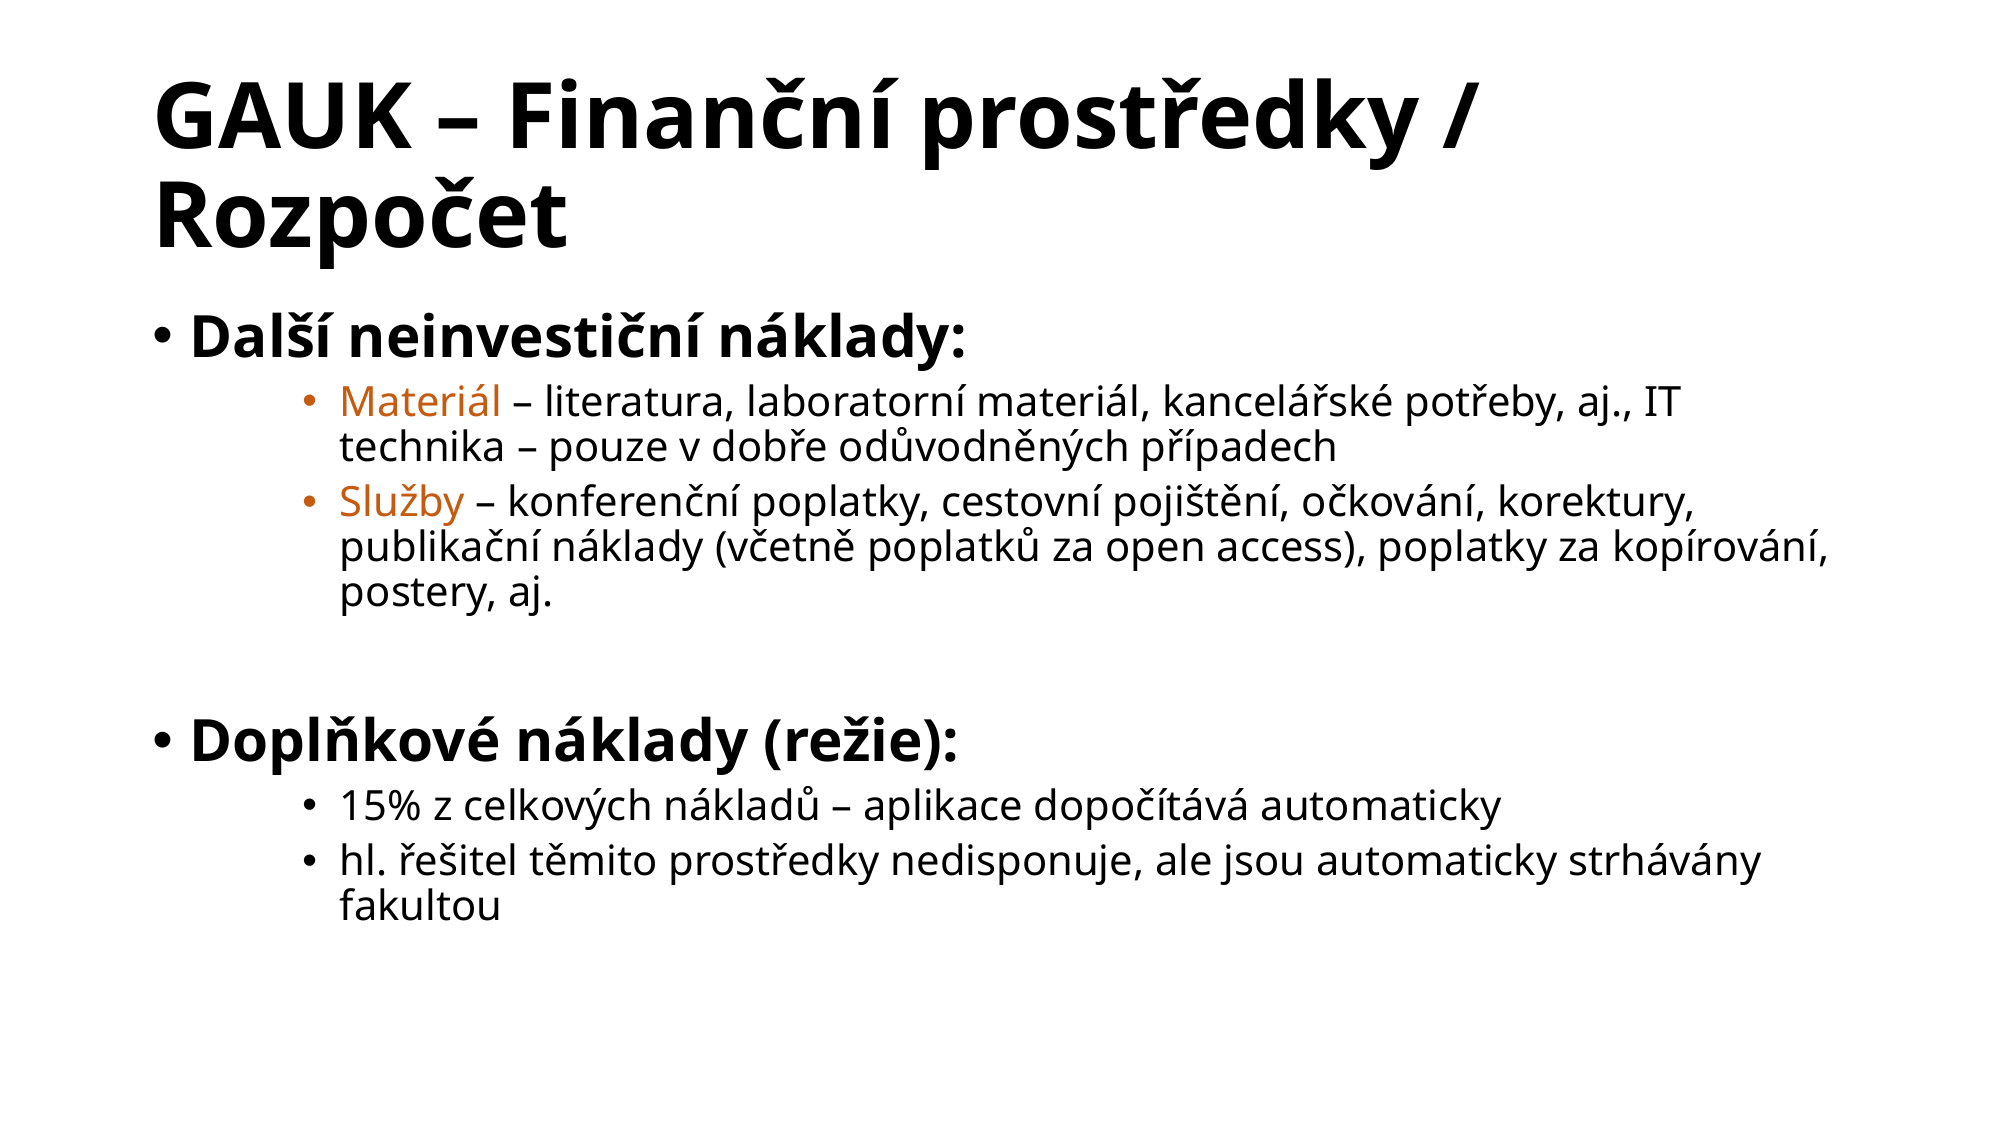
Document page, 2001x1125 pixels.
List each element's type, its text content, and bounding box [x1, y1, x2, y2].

title GAUK – Finanční prostředky / Rozpočet [137, 59, 1863, 278]
list Další neinvestiční náklady: Materiál – literatura, laboratorní materiál, kancelářské potřeby, aj., IT technika – pouze v dobře odůvodněných případech Služby – konferenční poplatky, cestovní pojištění, očkování, korektury, publikační náklady (včetně poplatků za open access), poplatky za kopírování, postery, aj. Doplňkové náklady (režie): 15% z celkových nákladů – aplikace dopočítává automaticky hl. řešitel těmito prostředky nedisponuje, ale jsou automaticky strhávány fakultou [137, 299, 1863, 1014]
